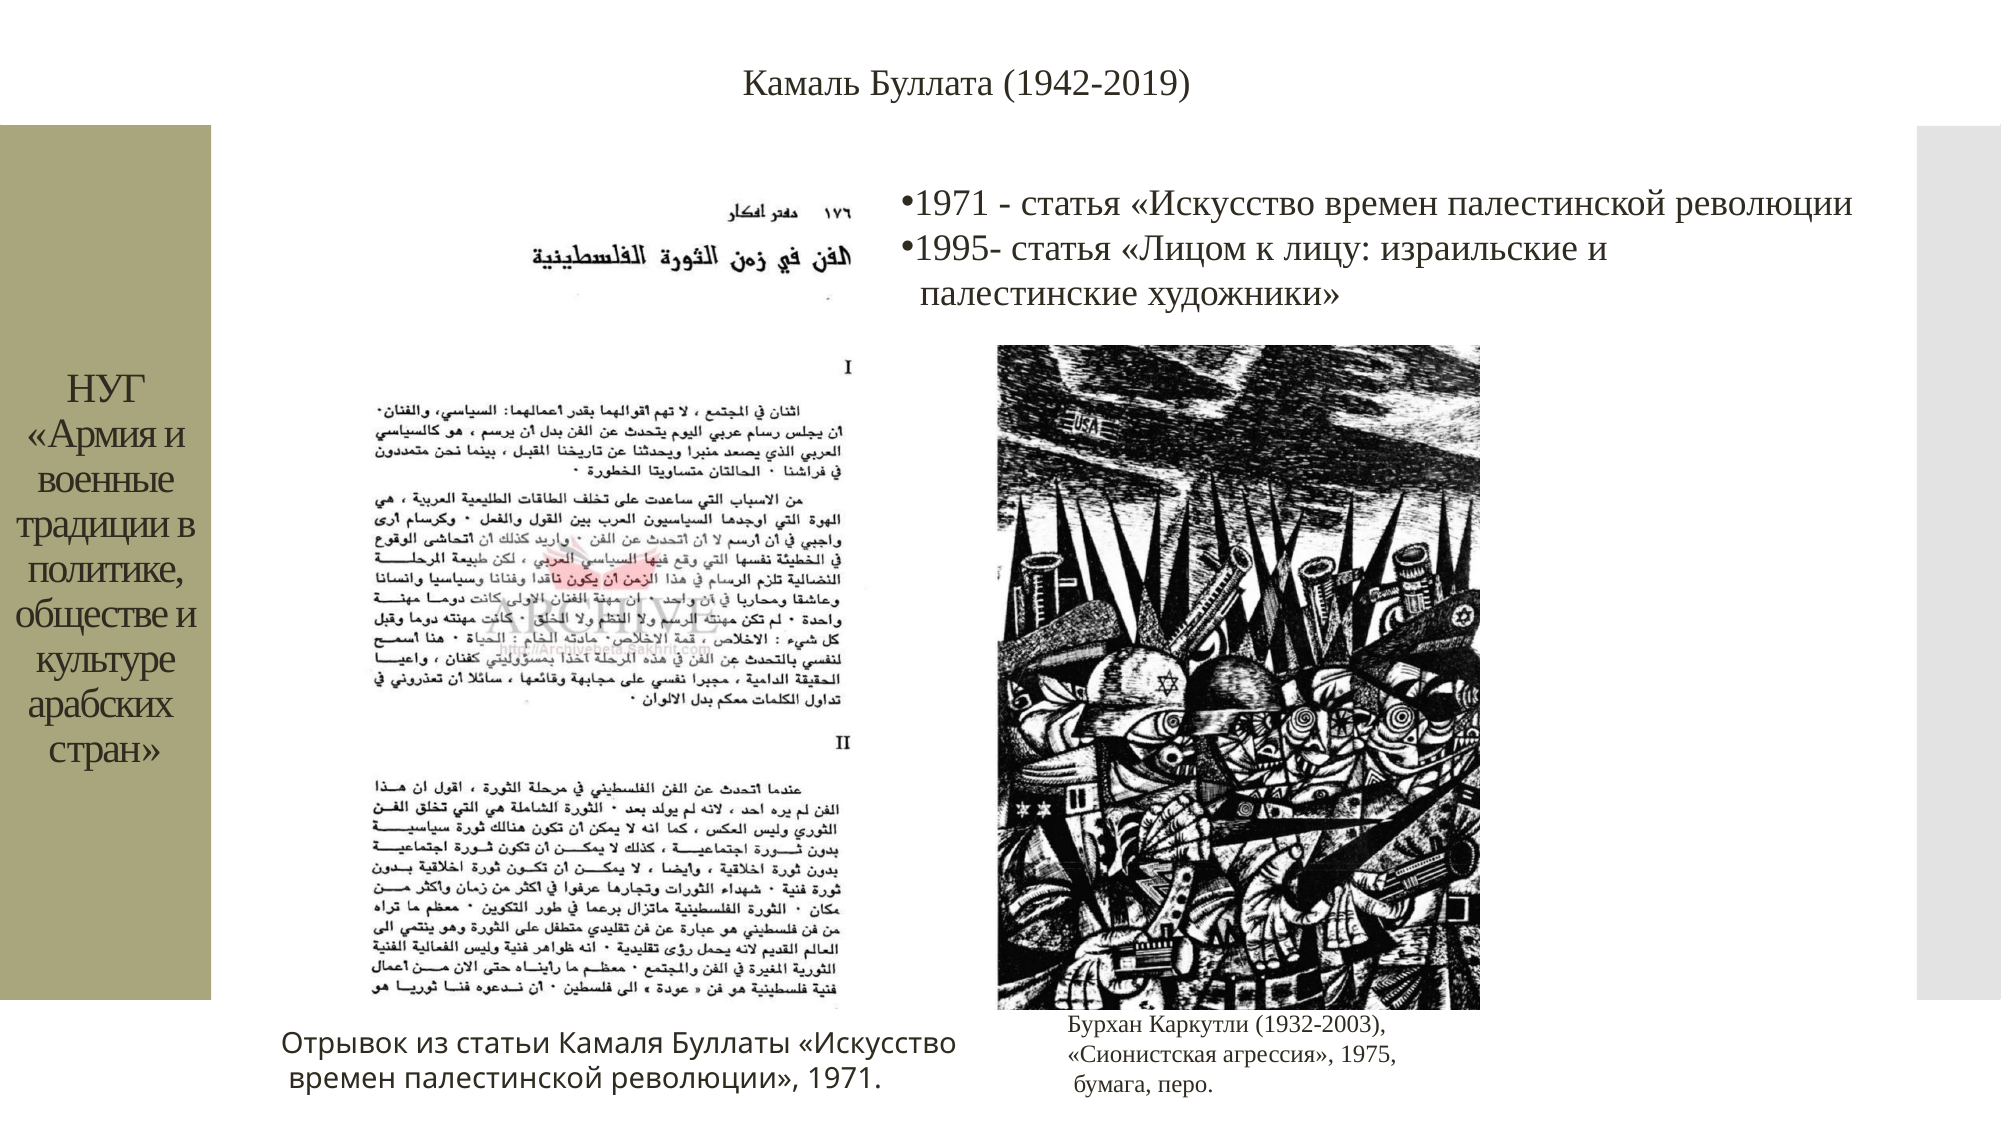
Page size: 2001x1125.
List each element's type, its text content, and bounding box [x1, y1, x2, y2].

text_box [1916, 125, 2000, 1001]
text_box Бурхан Каркутли (1932-2003), «Сионистская агрессия», 1975, бумага, перо. [1052, 1010, 1412, 1106]
picture [994, 345, 1480, 1010]
text_box Отрывок из статьи Камаля Буллаты «Искусство времен палестинской революции», 1971. [266, 1016, 972, 1102]
title НУГ «Армия и военные традиции в политике, обществе и культуре арабских стран» [0, 294, 211, 780]
text_box [0, 124, 212, 1001]
picture [305, 166, 901, 1009]
text_box 1971 - статья «Искусство времен палестинской революции 1995- статья «Лицом к лицу: израильские и палестинские художники» [901, 170, 1878, 861]
text_box [0, 0, 2000, 1125]
text_box Камаль Буллата (1942-2019) [448, 27, 1495, 111]
